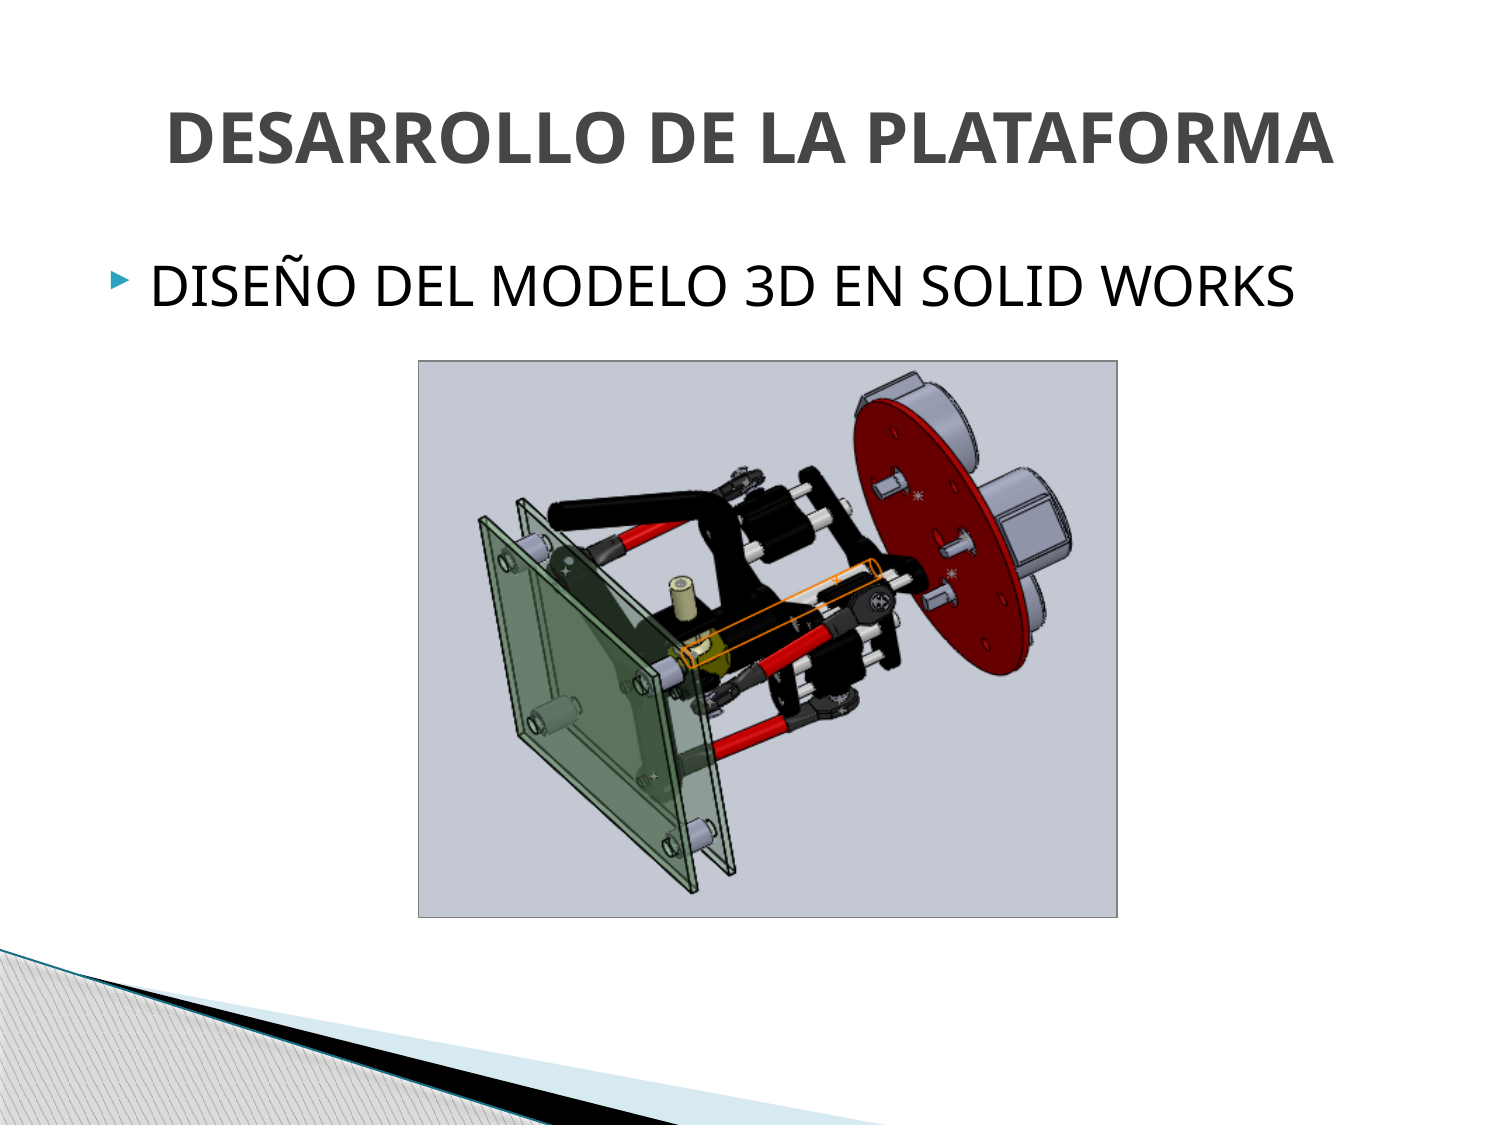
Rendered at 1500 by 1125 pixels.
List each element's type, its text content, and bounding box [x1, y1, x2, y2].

title DESARROLLO DE LA PLATAFORMA [75, 54, 1425, 216]
list DISEÑO DEL MODELO 3D EN SOLID WORKS [75, 243, 1425, 986]
picture [418, 361, 1117, 918]
